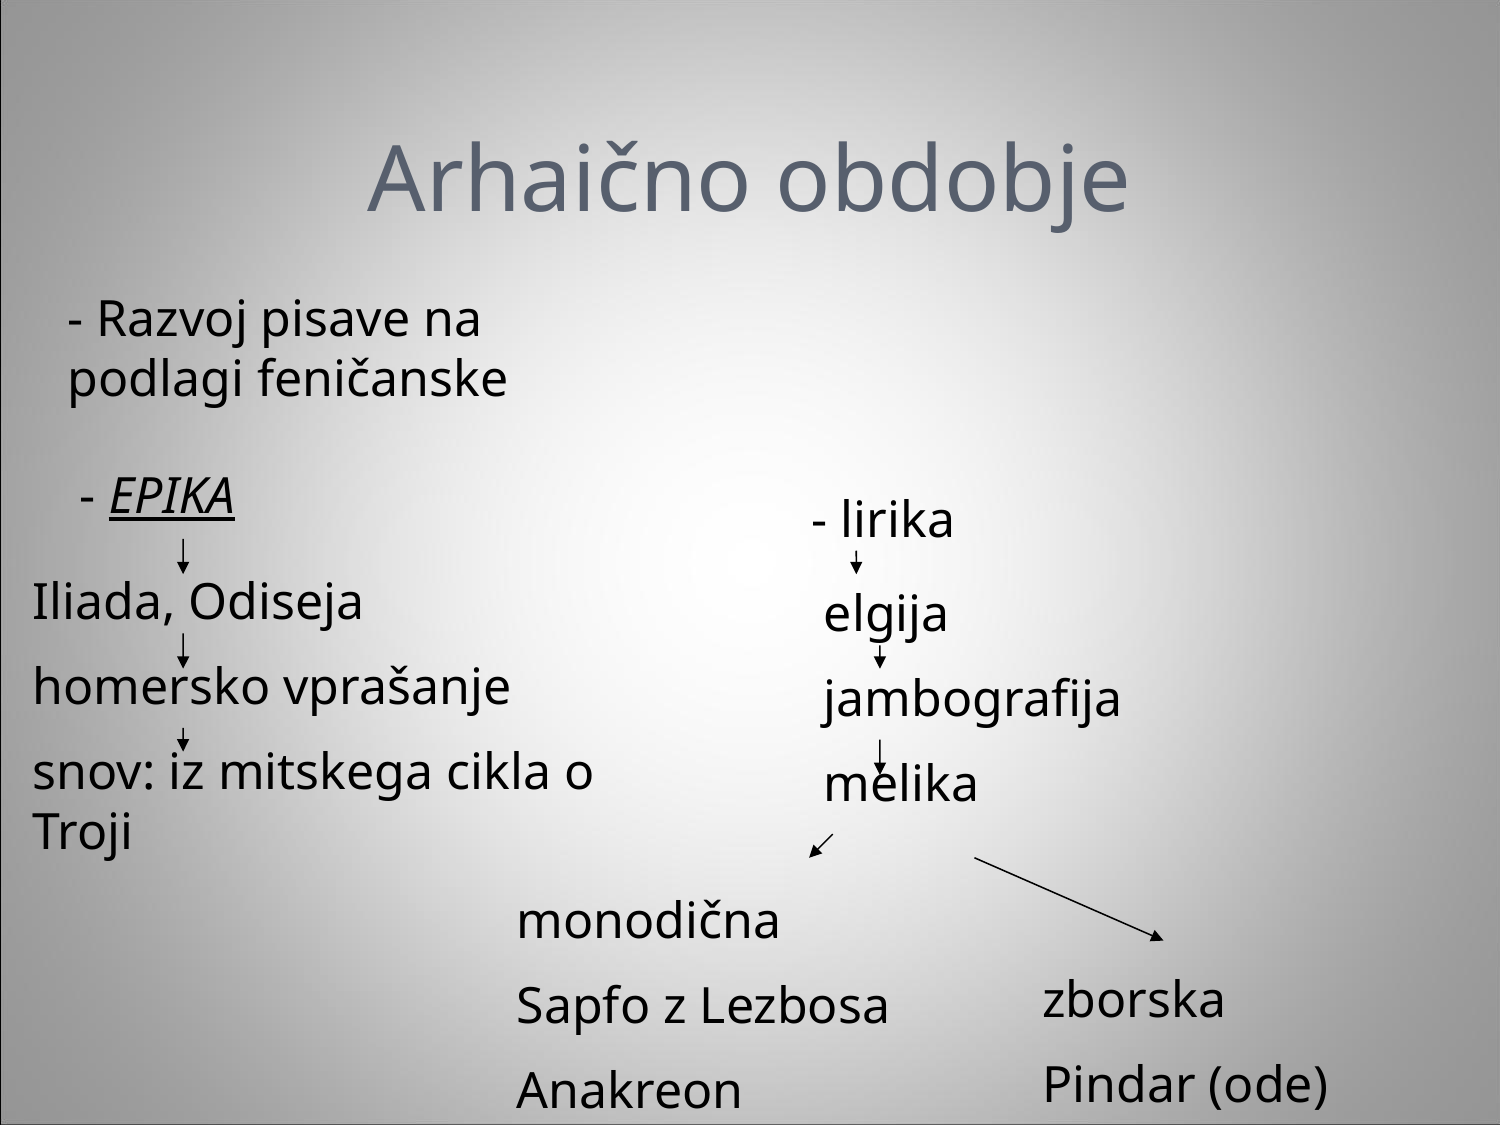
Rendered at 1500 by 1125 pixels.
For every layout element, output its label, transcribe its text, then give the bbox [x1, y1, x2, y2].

text_box [176, 633, 190, 669]
picture [0, 0, 1500, 1125]
text_box [873, 739, 887, 775]
text_box [176, 727, 190, 752]
text_box [809, 834, 833, 858]
title Arhaično obdobje [74, 62, 1426, 288]
text_box elgija jambografija melika [809, 574, 1400, 904]
text_box zborska Pindar (ode) [1027, 960, 1500, 1120]
text_box [850, 550, 863, 575]
text_box monodična Sapfo z Lezbosa Anakreon [501, 881, 928, 1125]
text_box - EPIKA [64, 456, 478, 531]
text_box [176, 538, 190, 575]
text_box [873, 645, 887, 669]
text_box [974, 857, 1164, 942]
text_box - Razvoj pisave na podlagi feničanske [53, 278, 680, 414]
text_box Iliada, Odiseja homersko vprašanje snov: iz mitskega cikla o Troji [17, 562, 668, 868]
text_box - lirika [797, 479, 1164, 555]
